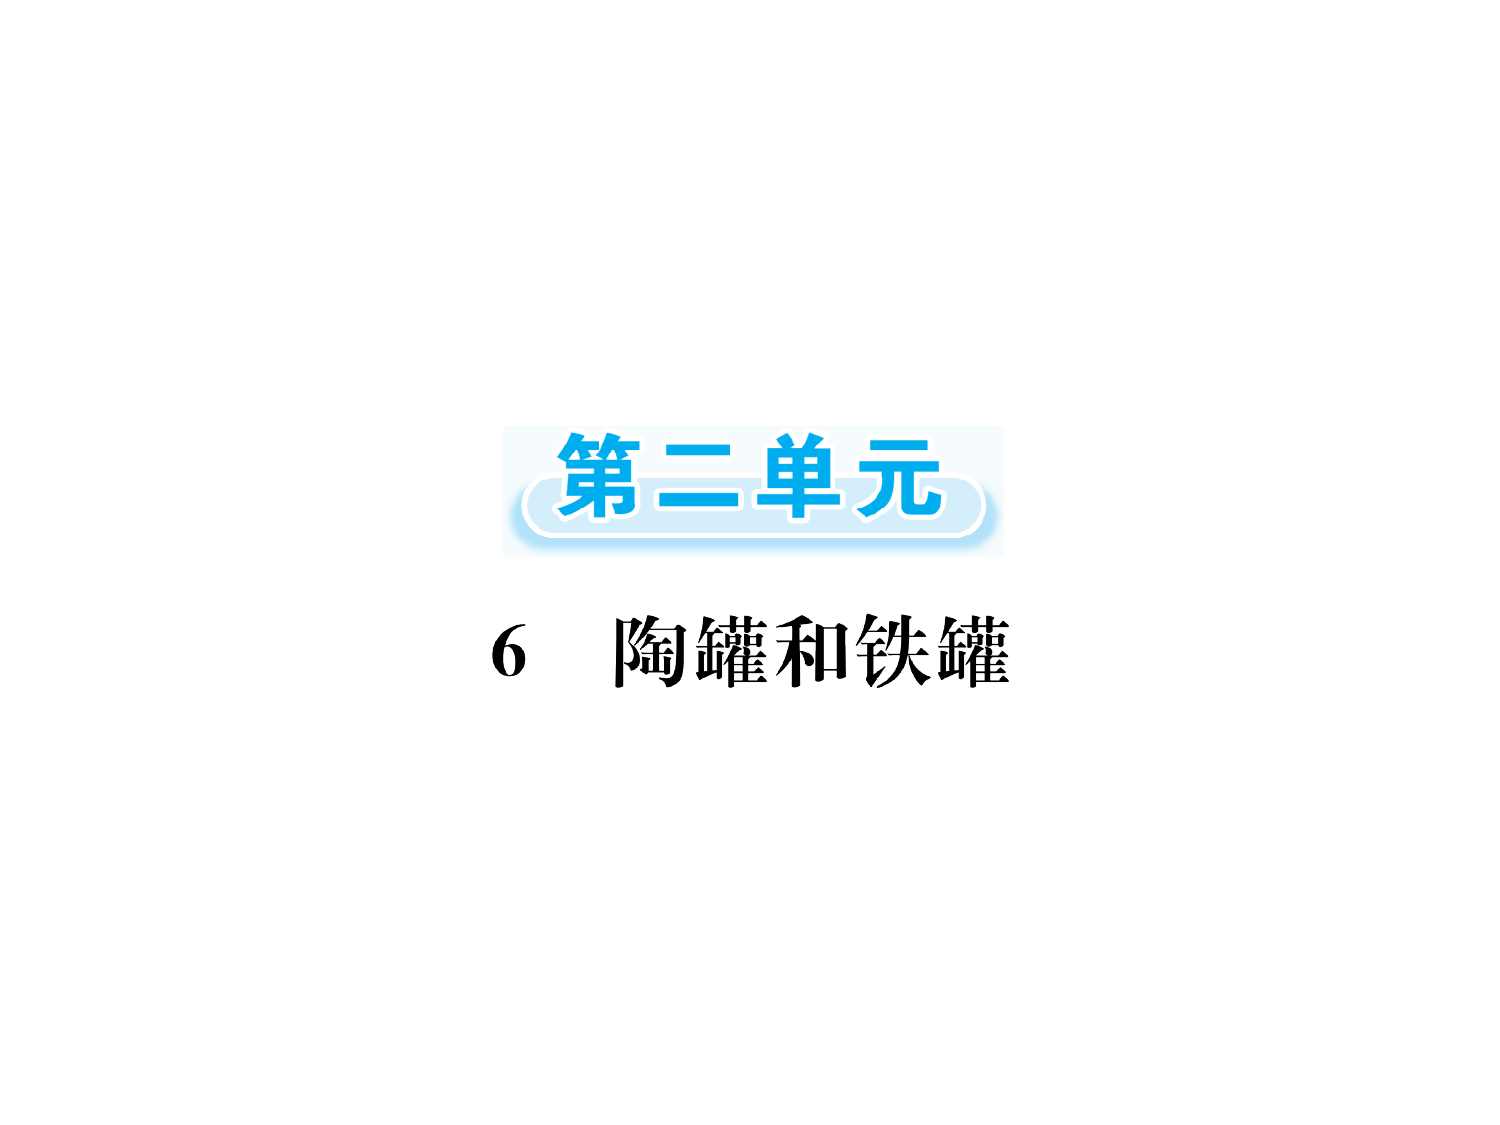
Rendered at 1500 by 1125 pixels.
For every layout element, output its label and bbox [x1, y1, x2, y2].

picture [488, 597, 1014, 700]
picture [496, 421, 1004, 562]
